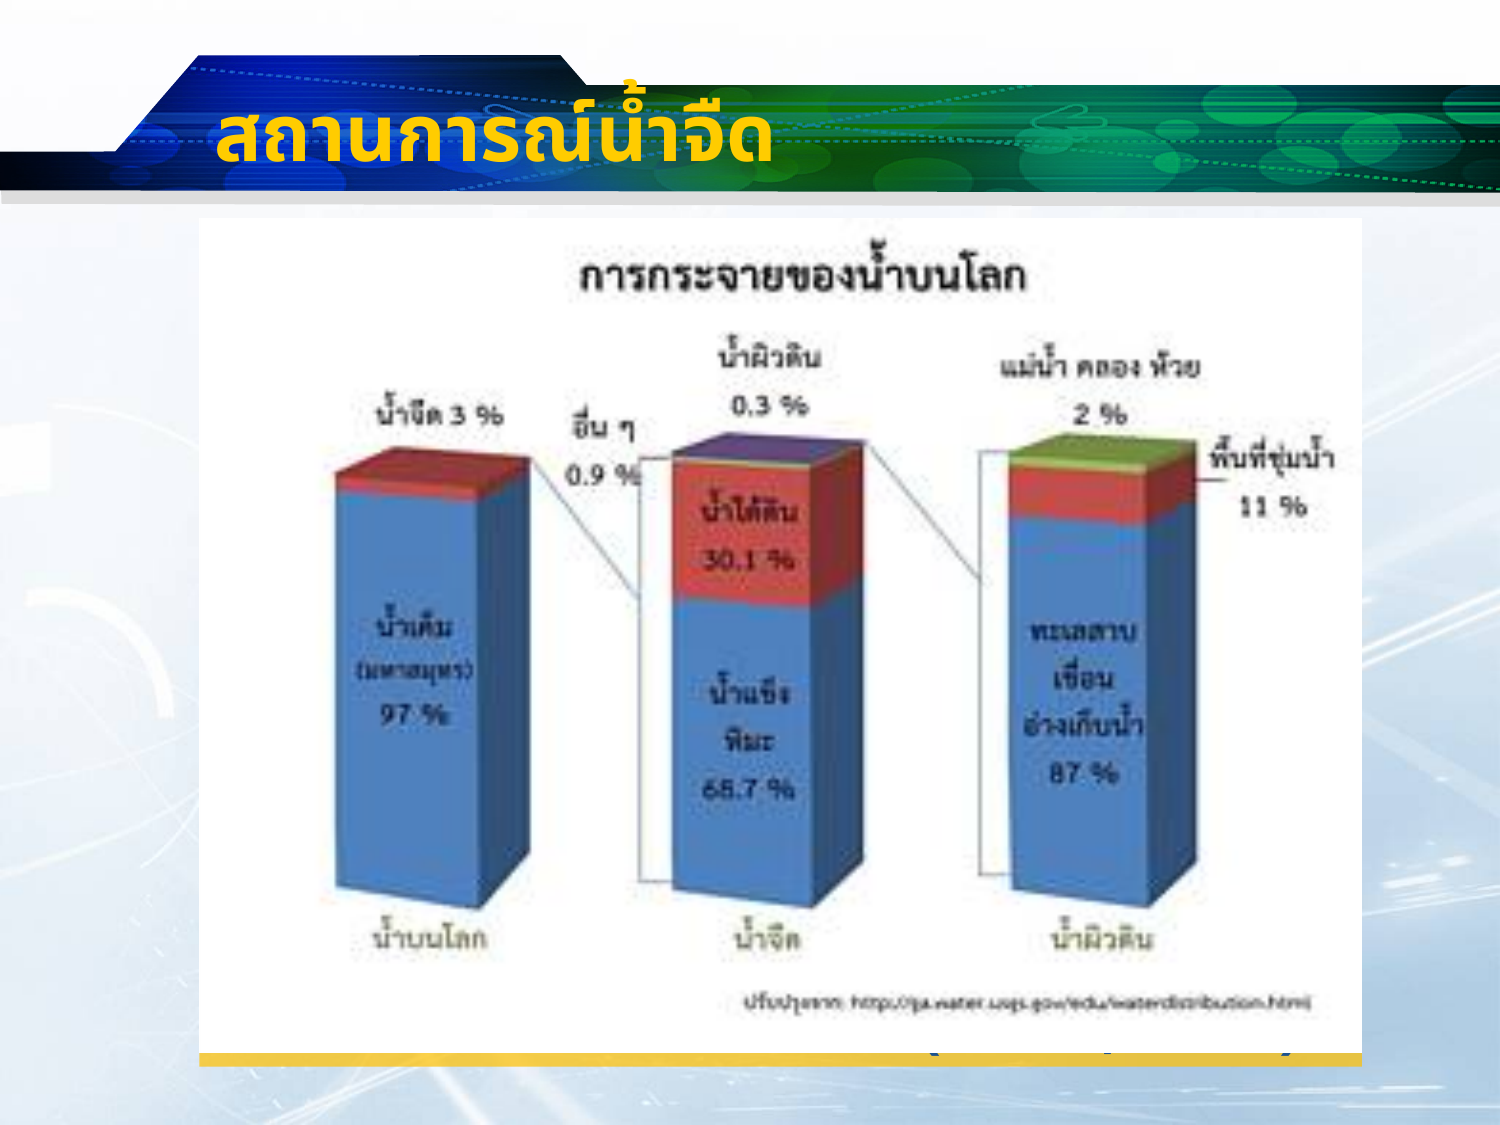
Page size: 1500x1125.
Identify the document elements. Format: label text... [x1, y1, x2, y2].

text_box สถานการณ์น้ำจืด [199, 74, 1412, 185]
picture [0, 0, 1500, 1125]
text_box น้ำเป็นองค์ประกอบที่สำคัญของระบบนิเวศ 97 เปอร์เซ็นต์ของปริมาณน้ำทั้งหมดบนโลกเป็นน้ำทะเลในมหาสมุทร ส่วนที่เหลือเพียง 3 เปอร์เซ็นต์เป็นน้ำจืด ซึ่งหากแบ่งน้ำจืดออกเป็น 100 ส่วน ประมาณ 68.7 ส่วน ถูกกักเก็บในรูปแบบของน้ำแข็ง หิมะ อีก 30.1 ส่วนเป็นน้ำใต้ดิน ประมาณ 0.9 ส่วน เป็นความชื้นในดินและชั้นบรรยากาศ ดังนั้นจึงเหลือน้ำจืดเพียง 0.3 ส่วนเท่านั้นที่เป็นน้ำผิวดินที่มนุษย์สามารถนำมาใช้ประโยชน์ได้ (USGS, 2016) [199, 1059, 1362, 1067]
